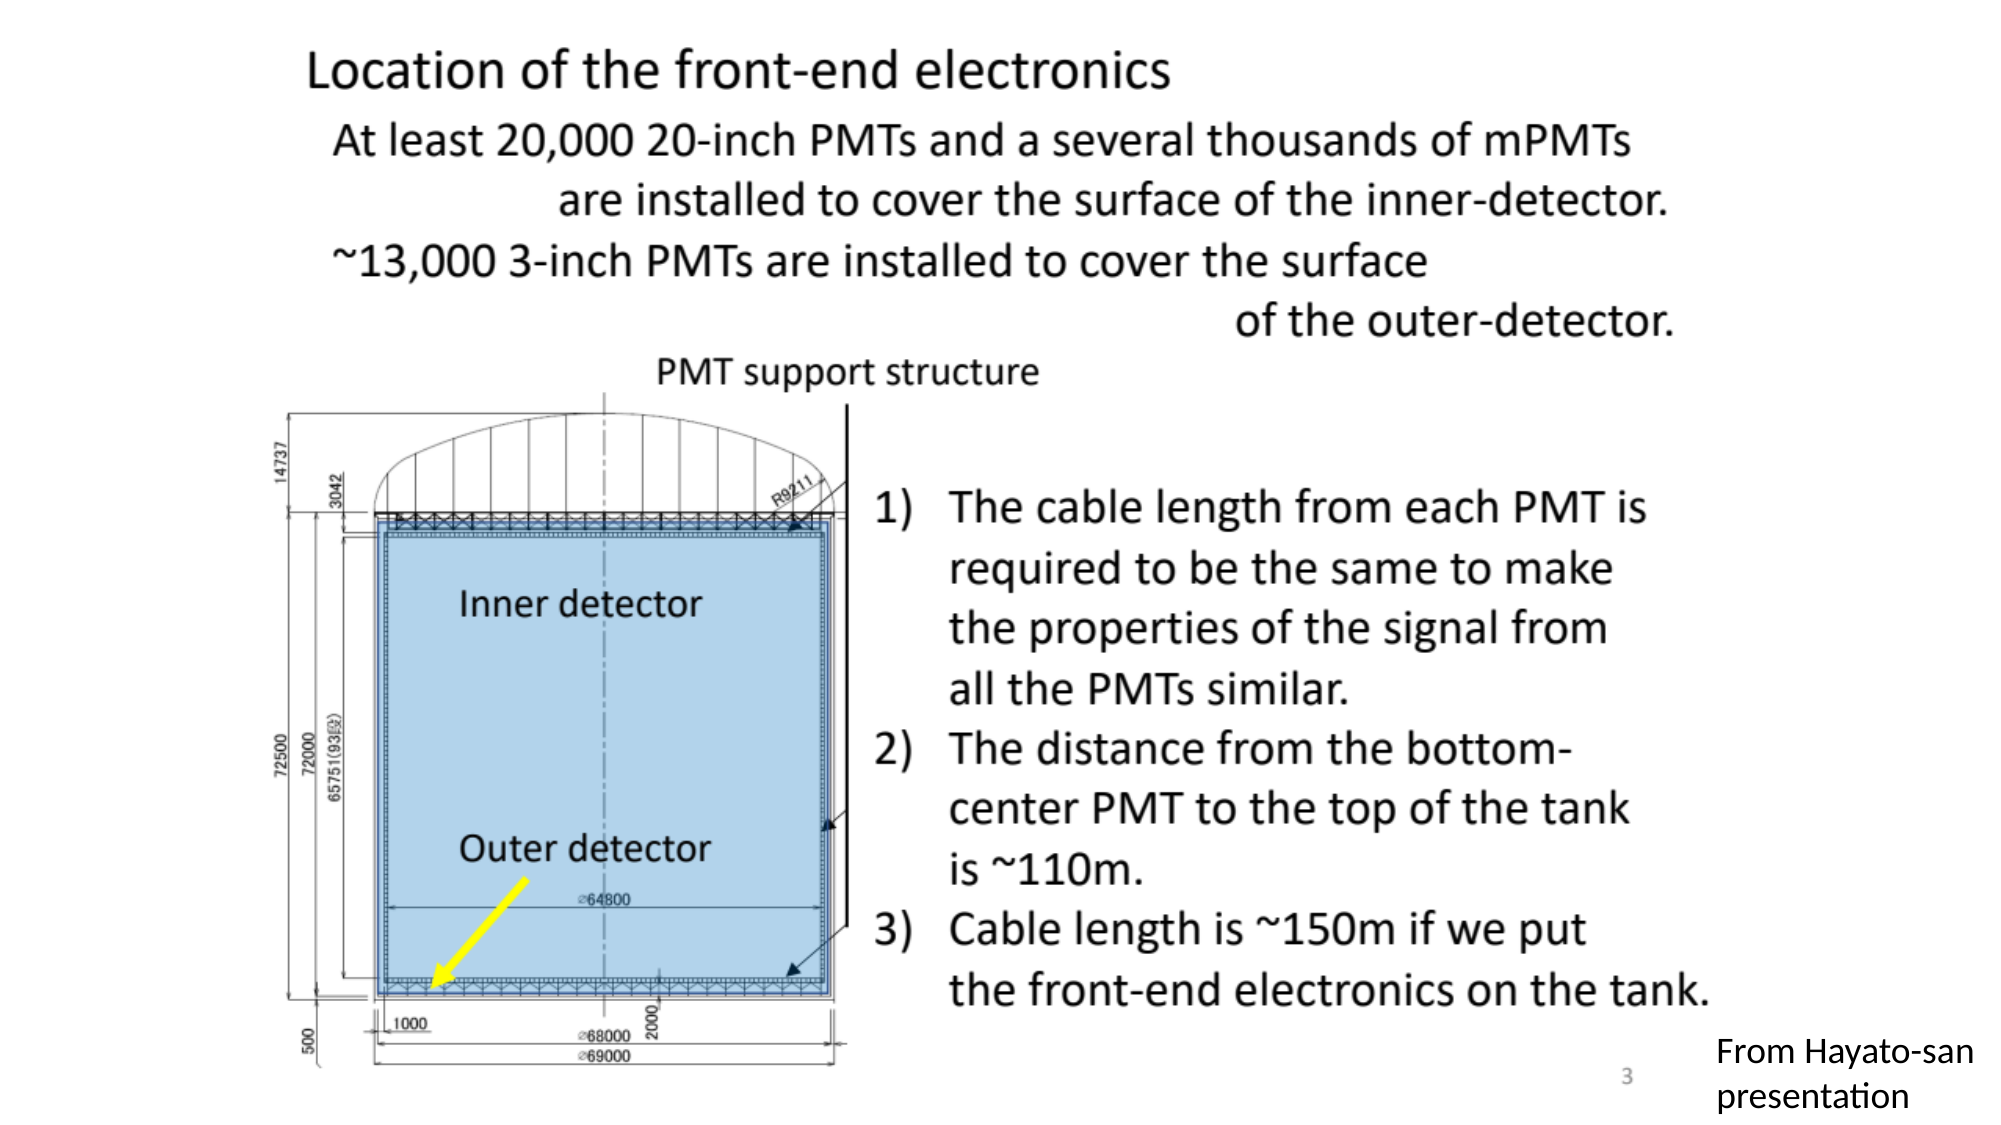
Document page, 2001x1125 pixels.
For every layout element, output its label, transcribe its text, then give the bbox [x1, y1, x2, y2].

picture [249, 0, 1750, 1125]
text_box From Hayato-san presentation [1750, 1018, 1999, 1124]
